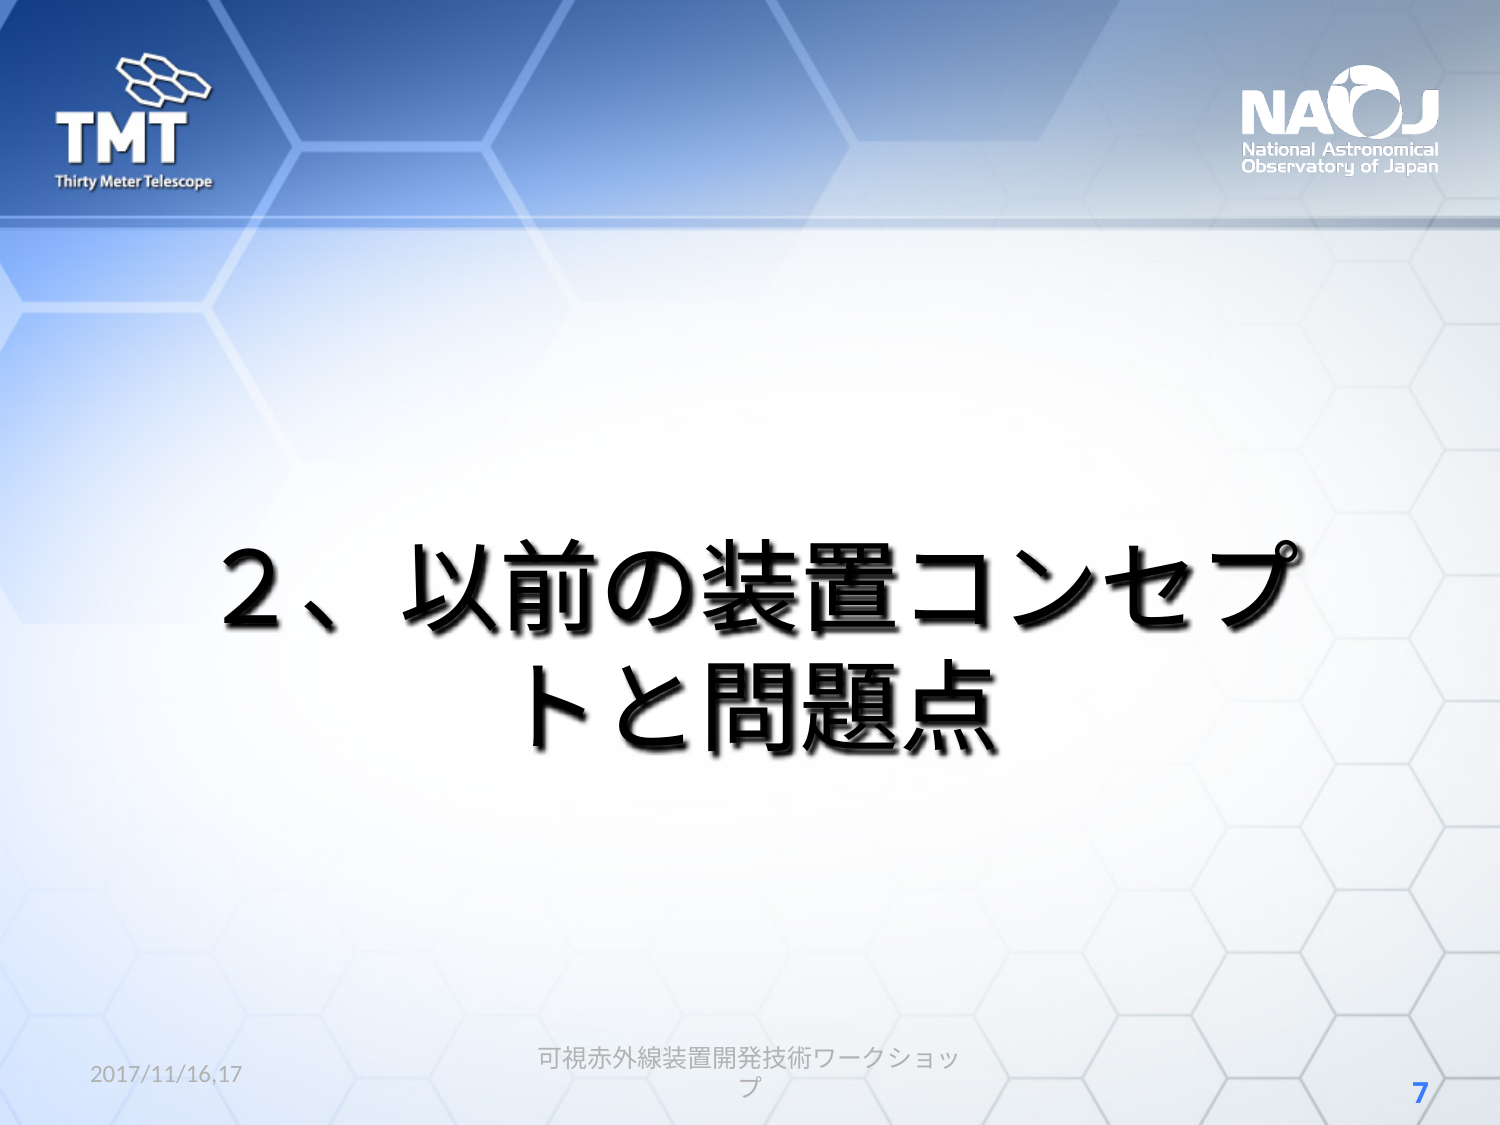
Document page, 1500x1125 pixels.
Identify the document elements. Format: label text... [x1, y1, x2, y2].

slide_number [75, 1042, 425, 1103]
title ２、以前の装置コンセプトと問題点 [147, 492, 1353, 795]
picture [0, 0, 1500, 1125]
footer 可視赤外線装置開発技術ワークショップ [512, 1042, 988, 1103]
